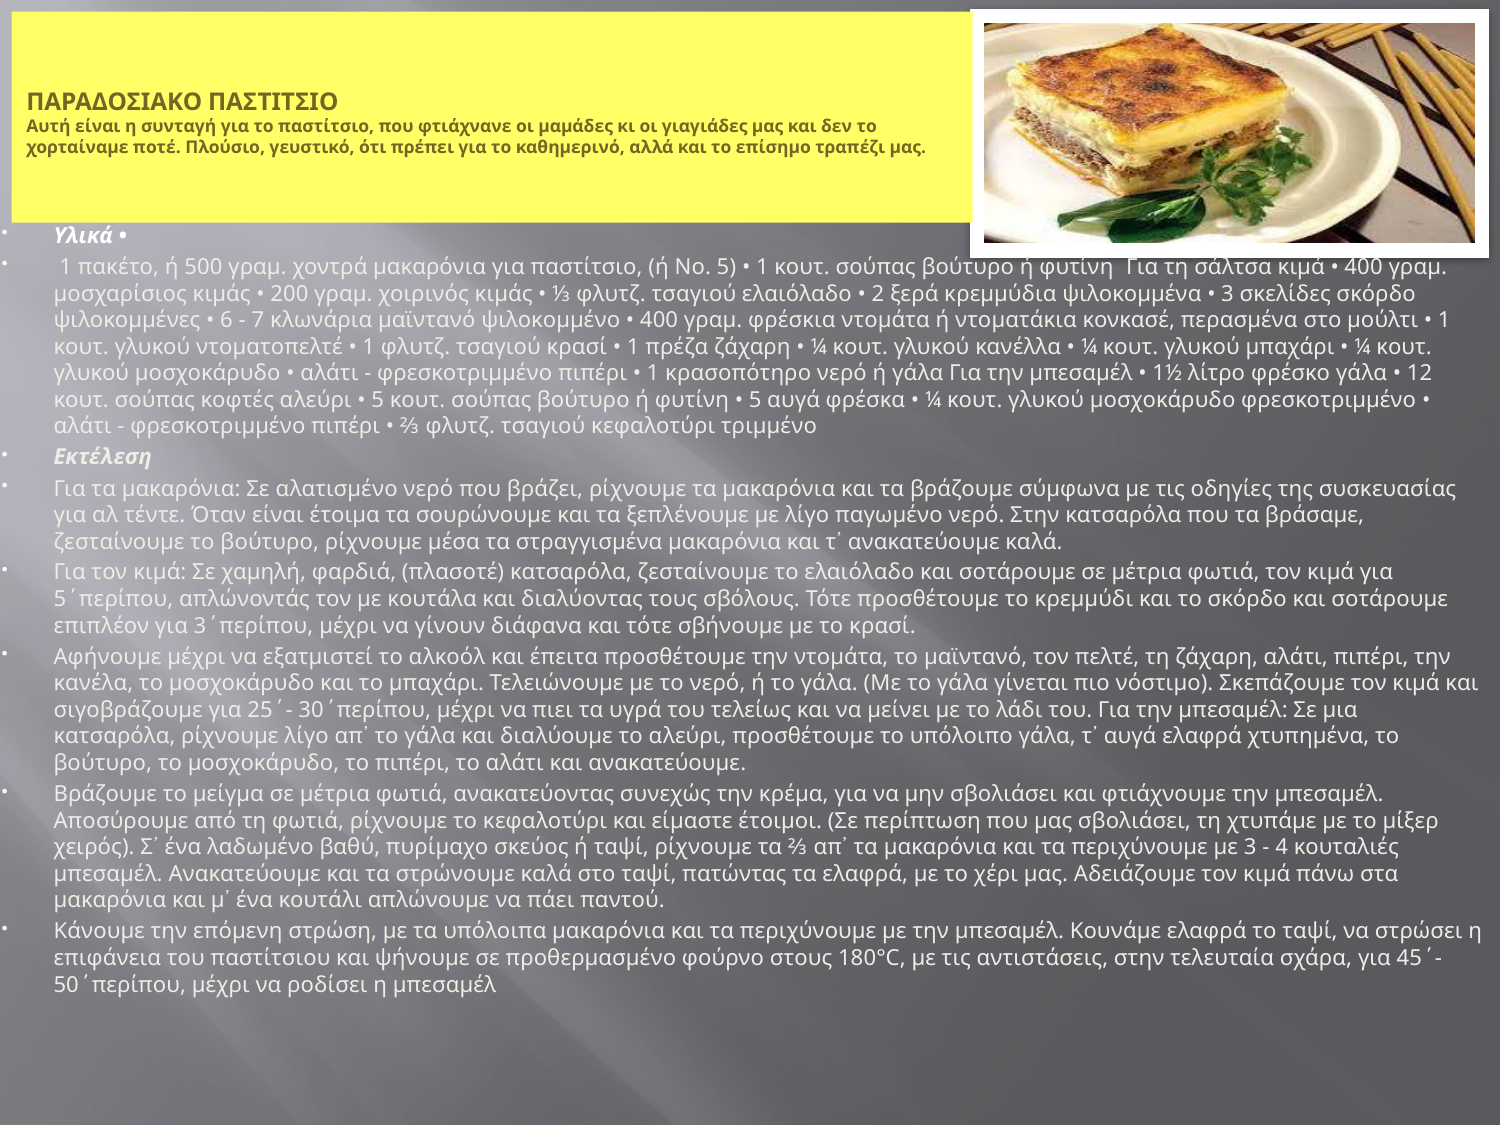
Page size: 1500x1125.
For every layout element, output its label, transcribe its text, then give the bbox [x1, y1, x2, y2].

title ΠΑΡΑΔΟΣΙΑΚΟ ΠΑΣΤΙΤΣΙΟ Αυτή είναι η συνταγή για το παστίτσιο, που φτιάχνανε οι μαμάδες κι οι γιαγιάδες μας και δεν το χορταίναμε ποτέ. Πλούσιο, γευστικό, ότι πρέπει για το καθημερινό, αλλά και το επίσημο τραπέζι μας. [11, 11, 973, 196]
picture [984, 23, 1475, 244]
list Υλικά • 1 πακέτο, ή 500 γραμ. χοντρά μακαρόνια για παστίτσιο, (ή Νο. 5) • 1 κουτ. σούπας βούτυρο ή φυτίνη Για τη σάλτσα κιμά • 400 γραμ. μοσχαρίσιος κιμάς • 200 γραμ. χοιρινός κιμάς • ⅓ φλυτζ. τσαγιού ελαιόλαδο • 2 ξερά κρεμμύδια ψιλοκομμένα • 3 σκελίδες σκόρδο ψιλοκομμένες • 6 - 7 κλωνάρια μαϊντανό ψιλοκομμένο • 400 γραμ. φρέσκια ντομάτα ή ντοματάκια κονκασέ, περασμένα στο μούλτι • 1 κουτ. γλυκού ντοματοπελτέ • 1 φλυτζ. τσαγιού κρασί • 1 πρέζα ζάχαρη • ¼ κουτ. γλυκού κανέλλα • ¼ κουτ. γλυκού μπαχάρι • ¼ κουτ. γλυκού μοσχοκάρυδο • αλάτι - φρεσκοτριμμένο πιπέρι • 1 κρασοπότηρο νερό ή γάλα Για την μπεσαμέλ • 1½ λίτρο φρέσκο γάλα • 12 κουτ. σούπας κοφτές αλεύρι • 5 κουτ. σούπας βούτυρο ή φυτίνη • 5 αυγά φρέσκα • ¼ κουτ. γλυκού μοσχοκάρυδο φρεσκοτριμμένο • αλάτι - φρεσκοτριμμένο πιπέρι • ⅔ φλυτζ. τσαγιού κεφαλοτύρι τριμμένο Εκτέλεση Για τα μακαρόνια: Σε αλατισμένο νερό που βράζει, ρίχνουμε τα μακαρόνια και τα βράζουμε σύμφωνα με τις οδηγίες της συσκευασίας για αλ τέντε. Όταν είναι έτοιμα τα σουρώνουμε και τα ξεπλένουμε με λίγο παγωμένο νερό. Στην κατσαρόλα που τα βράσαμε, ζεσταίνουμε το βούτυρο, ρίχνουμε μέσα τα στραγγισμένα μακαρόνια και τ᾿ ανακατεύουμε καλά. Για τον κιμά: Σε χαμηλή, φαρδιά, (πλασοτέ) κατσαρόλα, ζεσταίνουμε το ελαιόλαδο και σοτάρουμε σε μέτρια φωτιά, τον κιμά για 5΄περίπου, απλώνοντάς τον με κουτάλα και διαλύοντας τους σβόλους. Τότε προσθέτουμε το κρεμμύδι και το σκόρδο και σοτάρουμε επιπλέον για 3΄περίπου, μέχρι να γίνουν διάφανα και τότε σβήνουμε με το κρασί. Αφήνουμε μέχρι να εξατμιστεί το αλκοόλ και έπειτα προσθέτουμε την ντομάτα, το μαϊντανό, τον πελτέ, τη ζάχαρη, αλάτι, πιπέρι, την κανέλα, το μοσχοκάρυδο και το μπαχάρι. Τελειώνουμε με το νερό, ή το γάλα. (Με το γάλα γίνεται πιο νόστιμο). Σκεπάζουμε τον κιμά και σιγοβράζουμε για 25΄- 30΄περίπου, μέχρι να πιει τα υγρά του τελείως και να μείνει με το λάδι του. Για την μπεσαμέλ: Σε μια κατσαρόλα, ρίχνουμε λίγο απ᾿ το γάλα και διαλύουμε το αλεύρι, προσθέτουμε το υπόλοιπο γάλα, τ᾿ αυγά ελαφρά χτυπημένα, το βούτυρο, το μοσχοκάρυδο, το πιπέρι, το αλάτι και ανακατεύουμε. Βράζουμε το μείγμα σε μέτρια φωτιά, ανακατεύοντας συνεχώς την κρέμα, για να μην σβολιάσει και φτιάχνουμε την μπεσαμέλ. Αποσύρουμε από τη φωτιά, ρίχνουμε το κεφαλοτύρι και είμαστε έτοιμοι. (Σε περίπτωση που μας σβολιάσει, τη χτυπάμε με το μίξερ χειρός). Σ᾿ ένα λαδωμένο βαθύ, πυρίμαχο σκεύος ή ταψί, ρίχνουμε τα ⅔ απ᾿ τα μακαρόνια και τα περιχύνουμε με 3 - 4 κουταλιές μπεσαμέλ. Ανακατεύουμε και τα στρώνουμε καλά στο ταψί, πατώντας τα ελαφρά, με το χέρι μας. Αδειάζουμε τον κιμά πάνω στα μακαρόνια και μ᾿ ένα κουτάλι απλώνουμε να πάει παντού. Κάνουμε την επόμενη στρώση, με τα υπόλοιπα μακαρόνια και τα περιχύνουμε με την μπεσαμέλ. Κουνάμε ελαφρά το ταψί, να στρώσει η επιφάνεια του παστίτσιου και ψήνουμε σε προθερμασμένο φούρνο στους 180°C, με τις αντιστάσεις, στην τελευταία σχάρα, για 45΄- 50΄περίπου, μέχρι να ροδίσει η μπεσαμέλ [0, 196, 1500, 1125]
